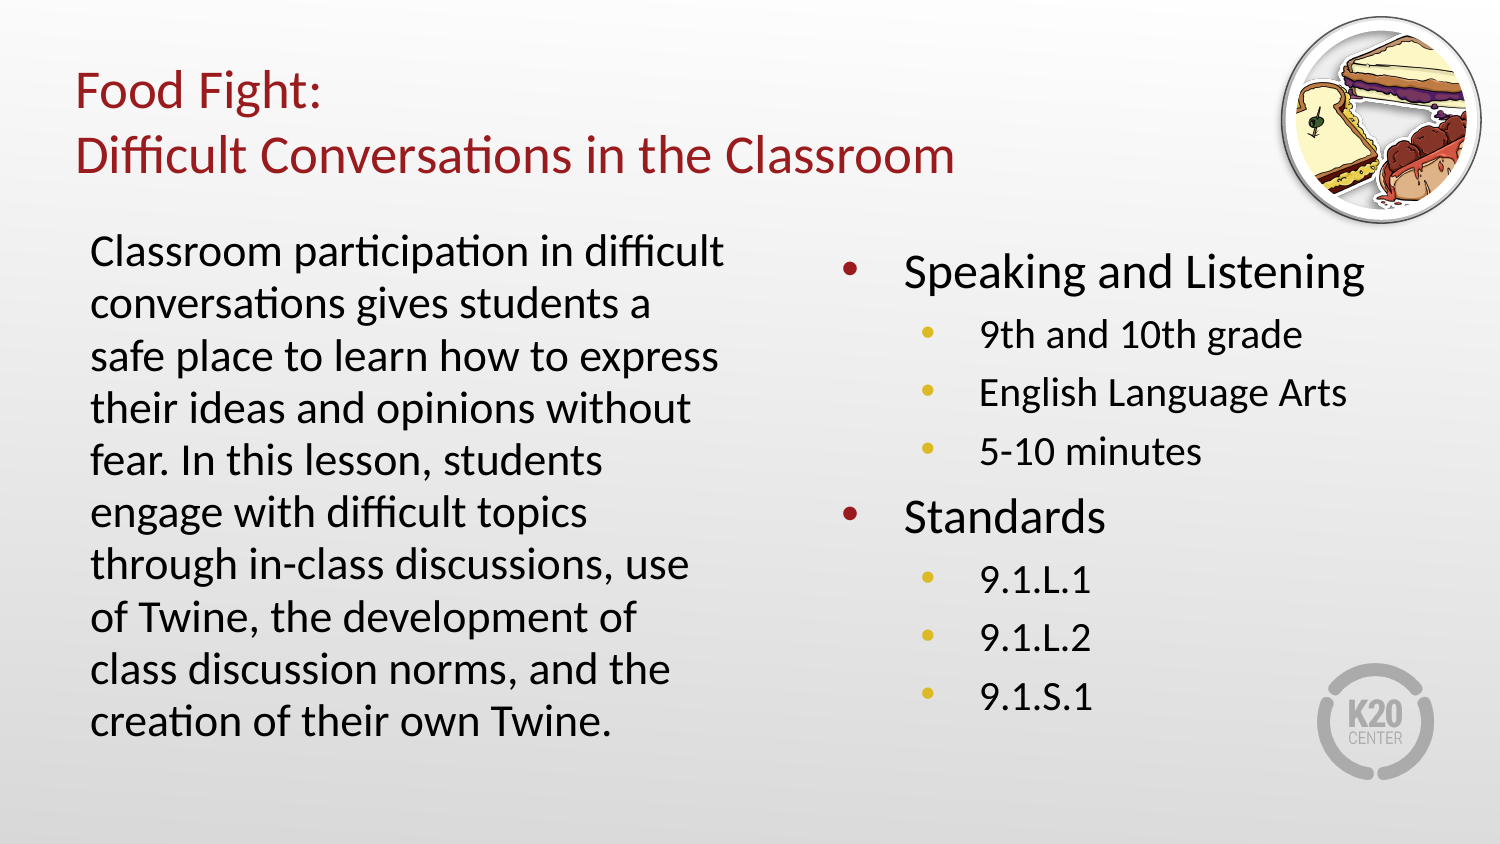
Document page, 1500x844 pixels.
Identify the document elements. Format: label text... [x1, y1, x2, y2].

list Speaking and Listening 9th and 10th grade English Language Arts 5-10 minutes Standards 9.1.L.1 9.1.L.2 9.1.S.1 [813, 230, 1425, 763]
title Food Fight: Difficult Conversations in the Classroom [75, 44, 1252, 185]
picture [1300, 646, 1451, 797]
list Classroom participation in difficult conversations gives students a safe place to learn how to express their ideas and opinions without fear. In this lesson, students engage with difficult topics through in-class discussions, use of Twine, the development of class discussion norms, and the creation of their own Twine. [75, 217, 746, 784]
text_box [1281, 16, 1482, 224]
